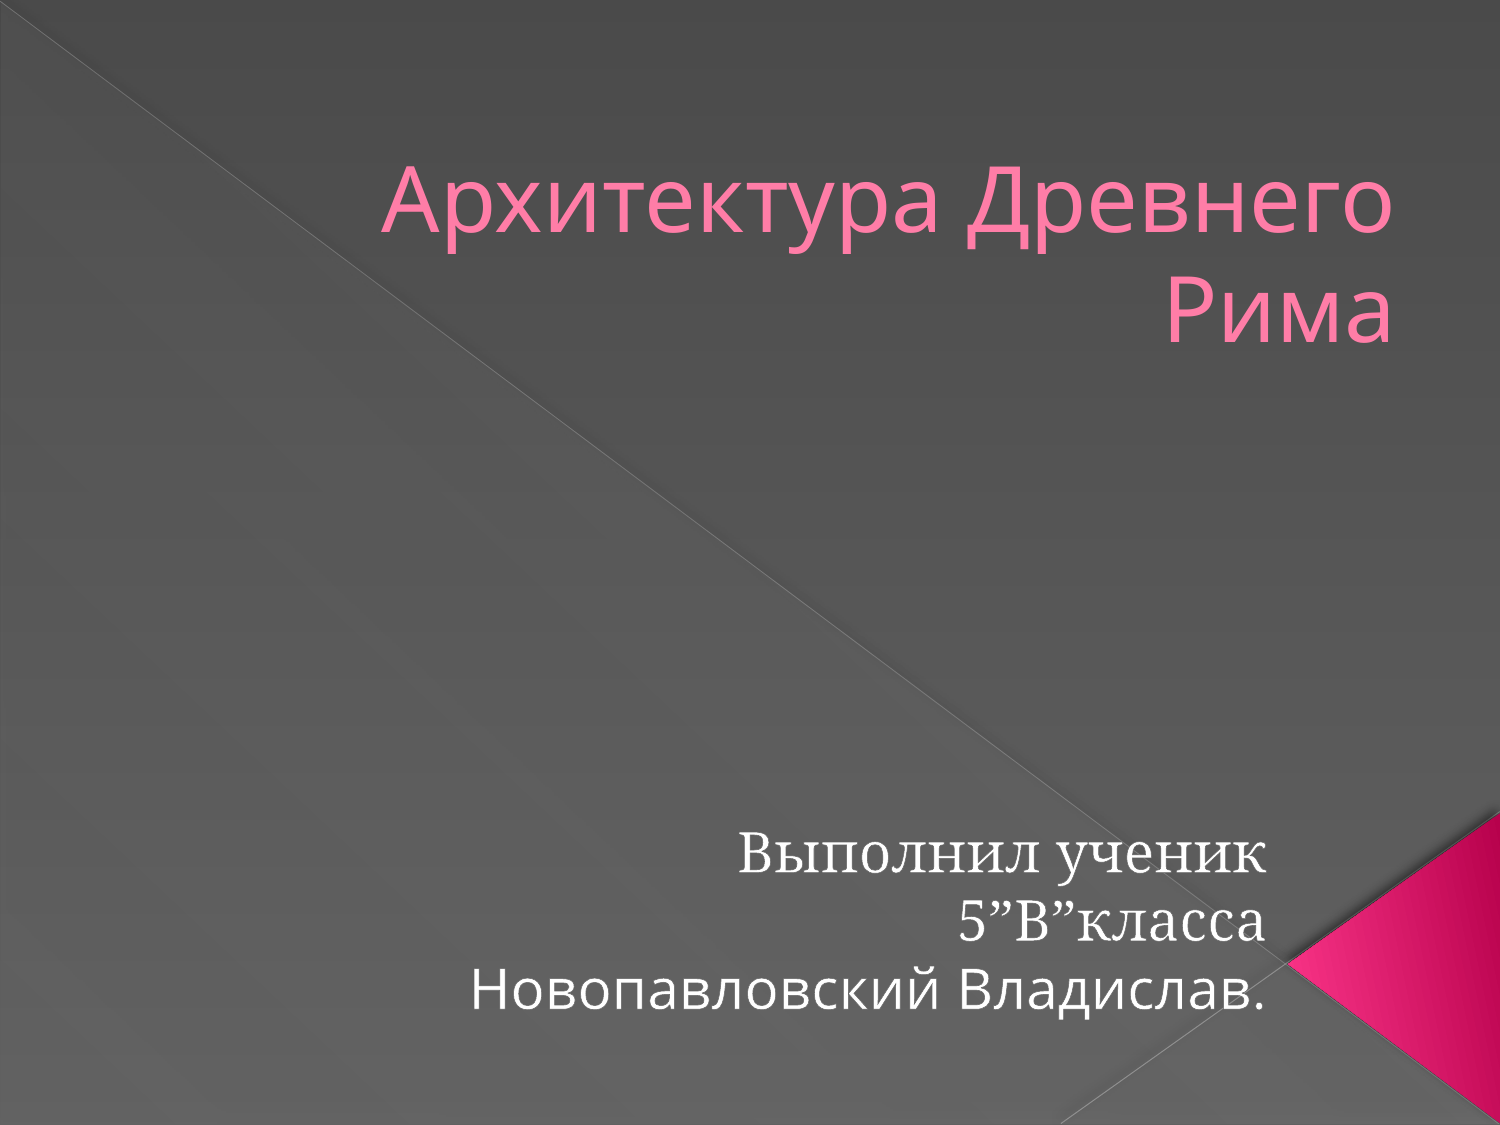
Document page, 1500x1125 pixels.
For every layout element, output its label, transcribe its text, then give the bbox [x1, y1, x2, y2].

title Архитектура Древнего Рима [88, 127, 1412, 369]
subtitle Выполнил ученик 5”В”класса Новопавловский Владислав. [0, 808, 1288, 1097]
